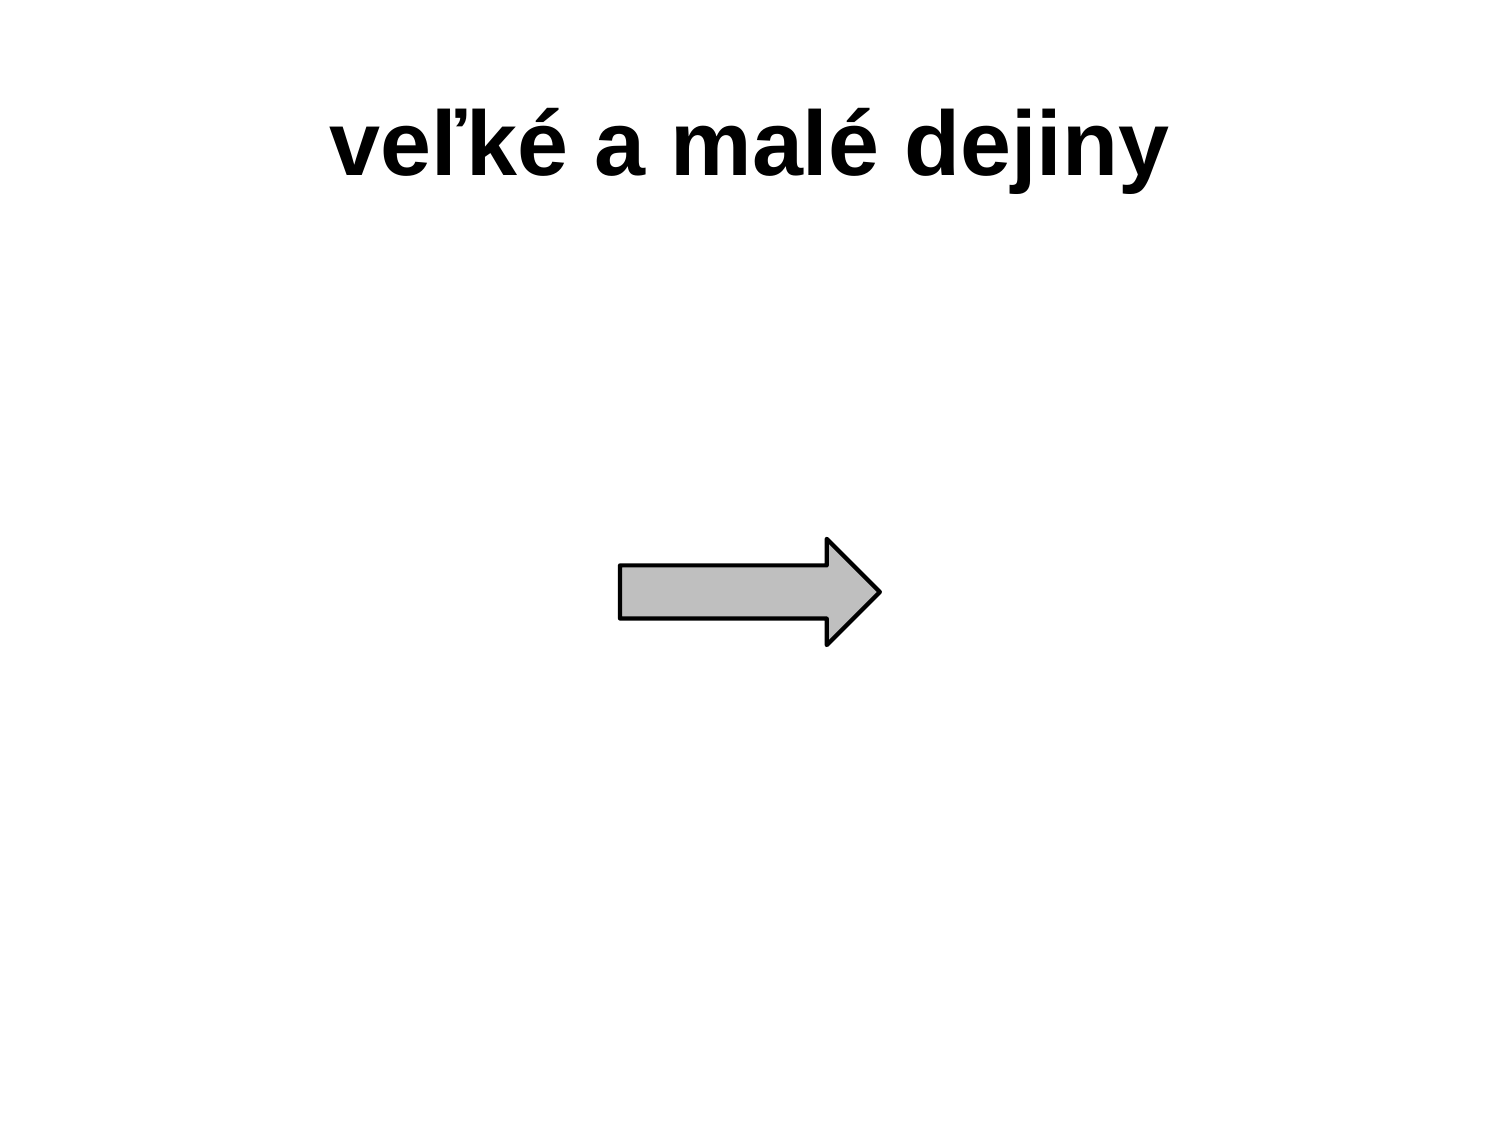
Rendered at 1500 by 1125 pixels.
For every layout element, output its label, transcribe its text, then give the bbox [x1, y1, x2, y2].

title veľké a malé dejiny [75, 45, 1425, 233]
text_box [617, 536, 882, 648]
